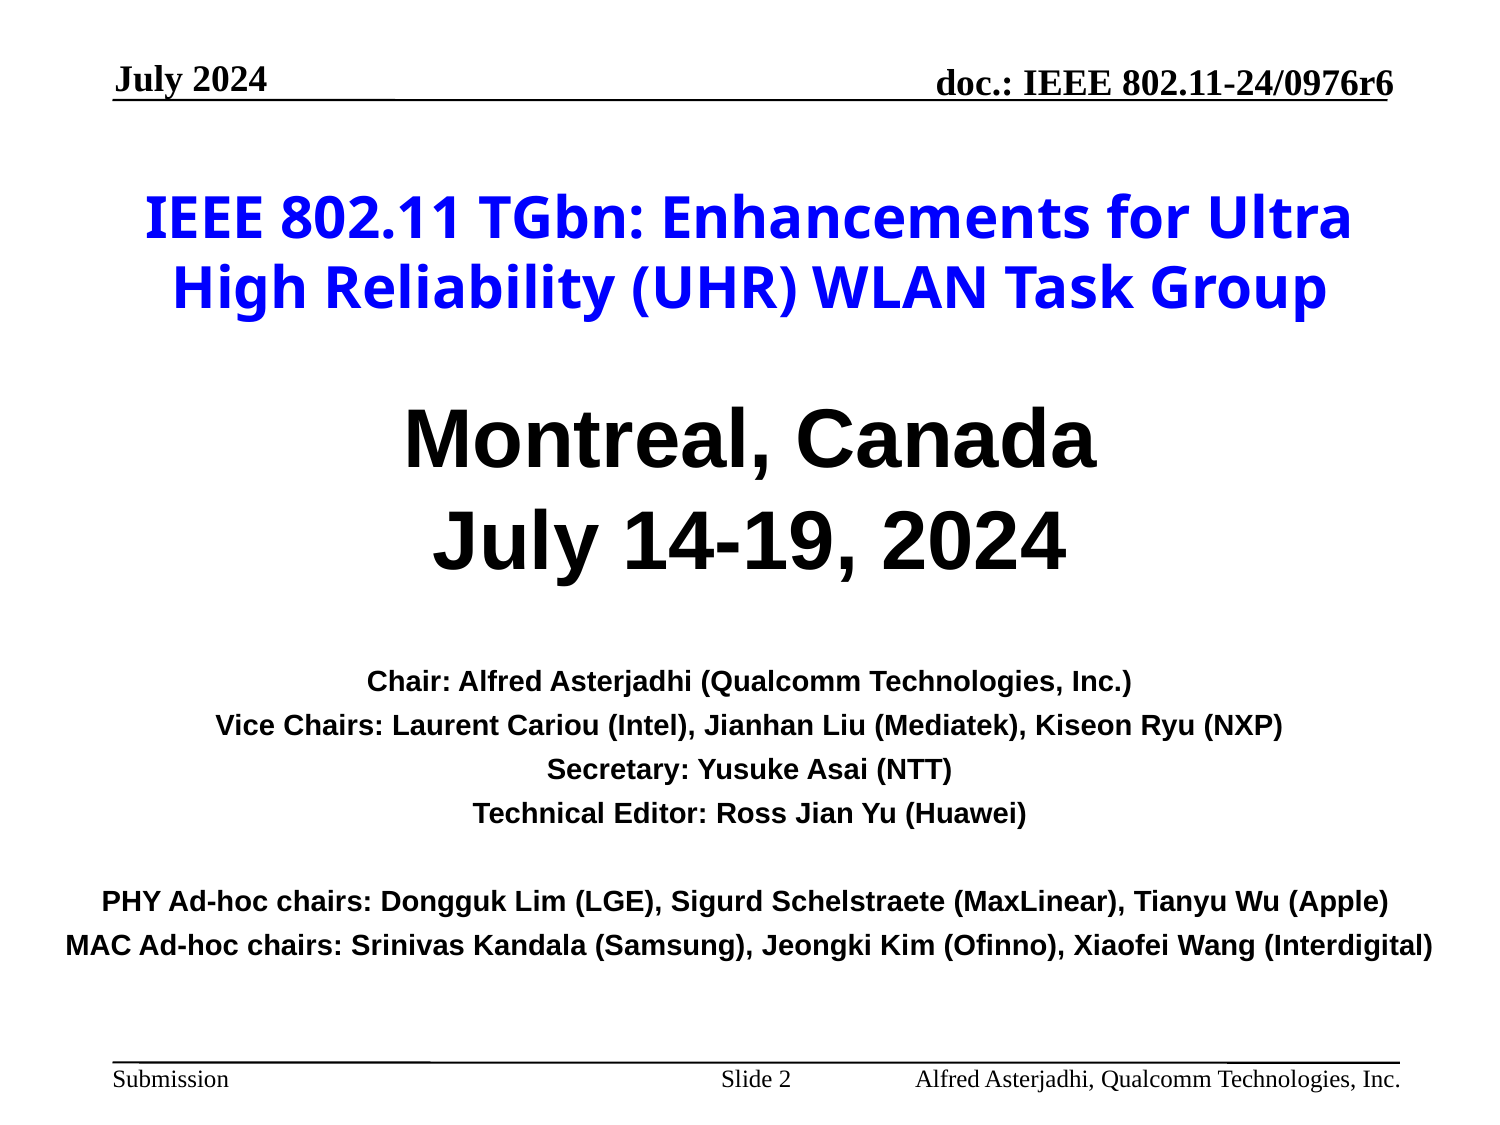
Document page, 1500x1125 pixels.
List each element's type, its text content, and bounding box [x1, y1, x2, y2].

slide_number Slide 2 [712, 1061, 800, 1123]
footer Alfred Asterjadhi, Qualcomm Technologies, Inc. [878, 1061, 1402, 1093]
list Montreal, Canada July 14-19, 2024 Chair: Alfred Asterjadhi (Qualcomm Technologies, Inc.) Vice Chairs: Laurent Cariou (Intel), Jianhan Liu (Mediatek), Kiseon Ryu (NXP) Secretary: Yusuke Asai (NTT) Technical Editor: Ross Jian Yu (Huawei) PHY Ad-hoc chairs: Dongguk Lim (LGE), Sigurd Schelstraete (MaxLinear), Tianyu Wu (Apple) MAC Ad-hoc chairs: Srinivas Kandala (Samsung), Jeongki Kim (Ofinno), Xiaofei Wang (Interdigital) [0, 387, 1500, 1063]
title IEEE 802.11 TGbn: Enhancements for Ultra High Reliability (UHR) WLAN Task Group [112, 112, 1388, 387]
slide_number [114, 54, 493, 100]
